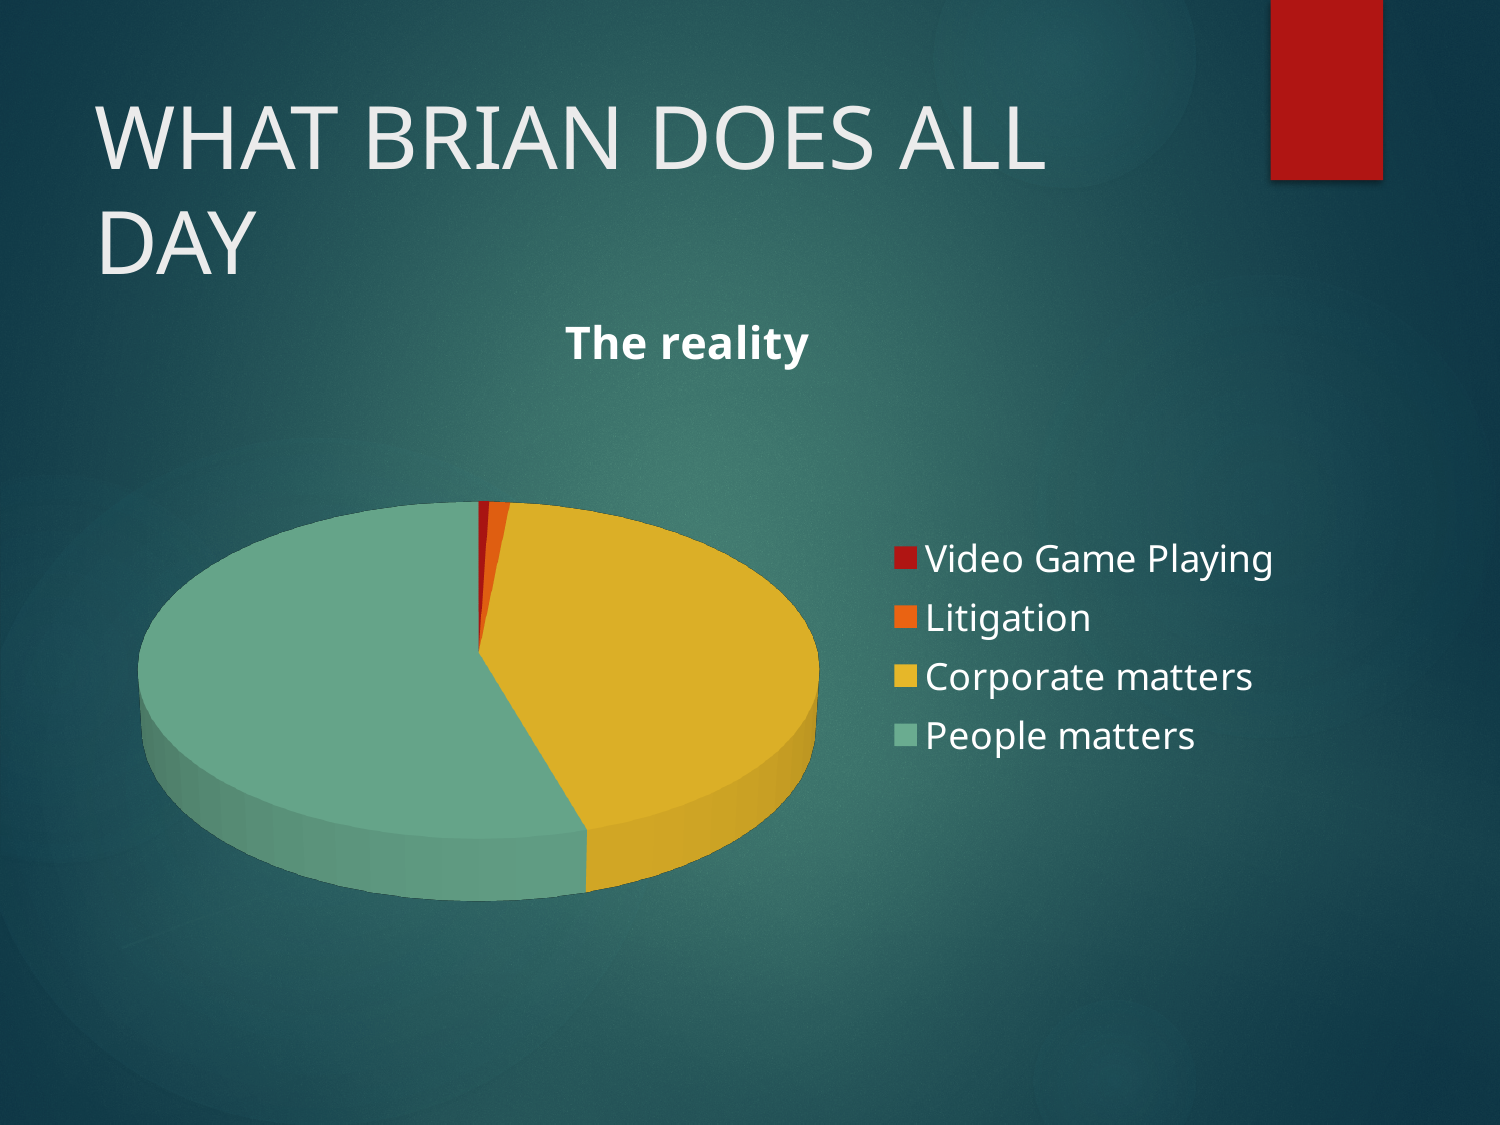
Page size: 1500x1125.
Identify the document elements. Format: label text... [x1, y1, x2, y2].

title WHAT BRIAN DOES ALL DAY [79, 74, 1237, 273]
chart [74, 274, 1301, 1018]
